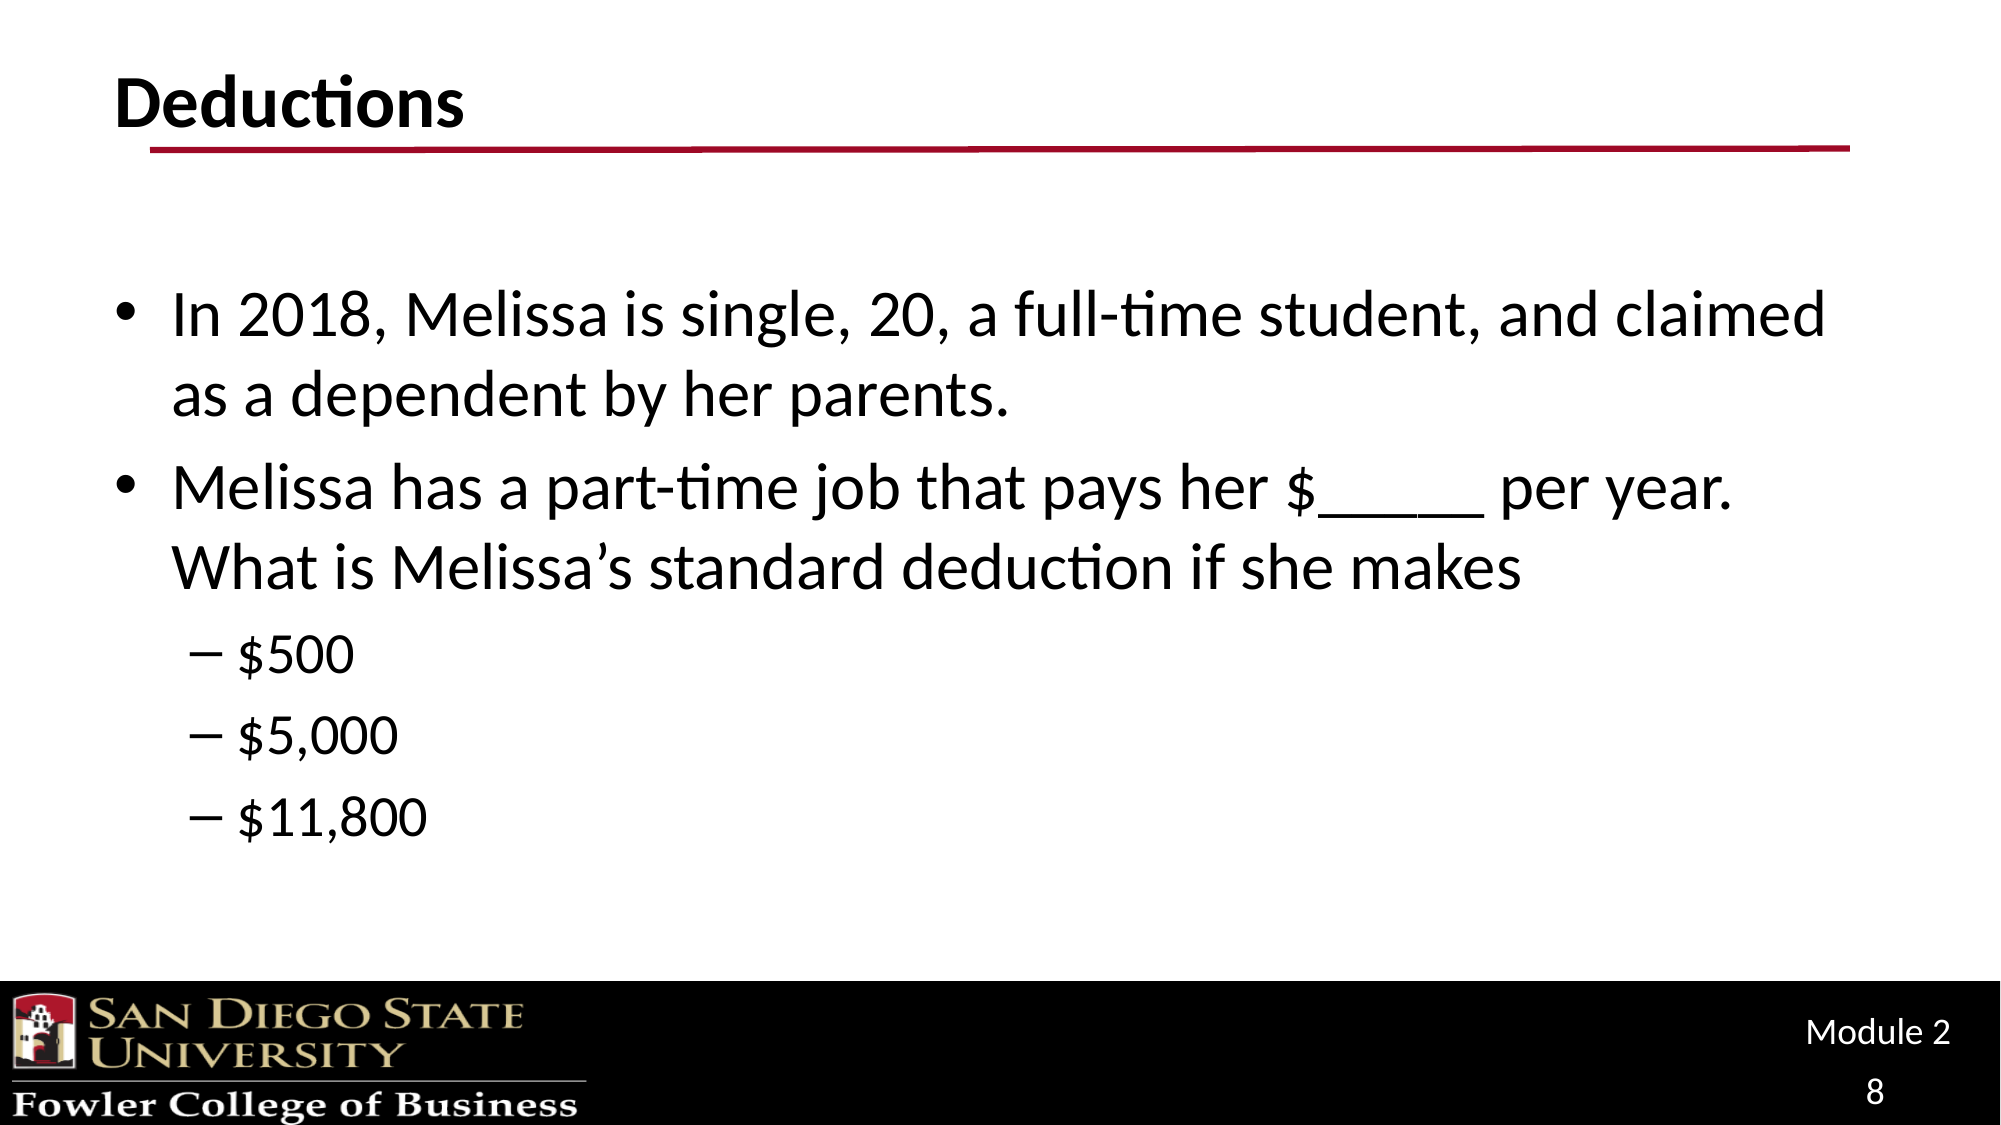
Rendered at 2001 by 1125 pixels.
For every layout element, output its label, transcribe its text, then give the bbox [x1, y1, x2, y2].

list In 2018, Melissa is single, 20, a full-time student, and claimed as a dependent by her parents. Melissa has a part-time job that pays her $_____ per year. What is Melissa’s standard deduction if she makes $500 $5,000 $11,800 [99, 262, 1900, 907]
slide_number Module 2 [1790, 999, 1989, 1060]
title Deductions [99, 45, 1900, 233]
slide_number 8 [1851, 1059, 1989, 1124]
picture [12, 992, 588, 1125]
